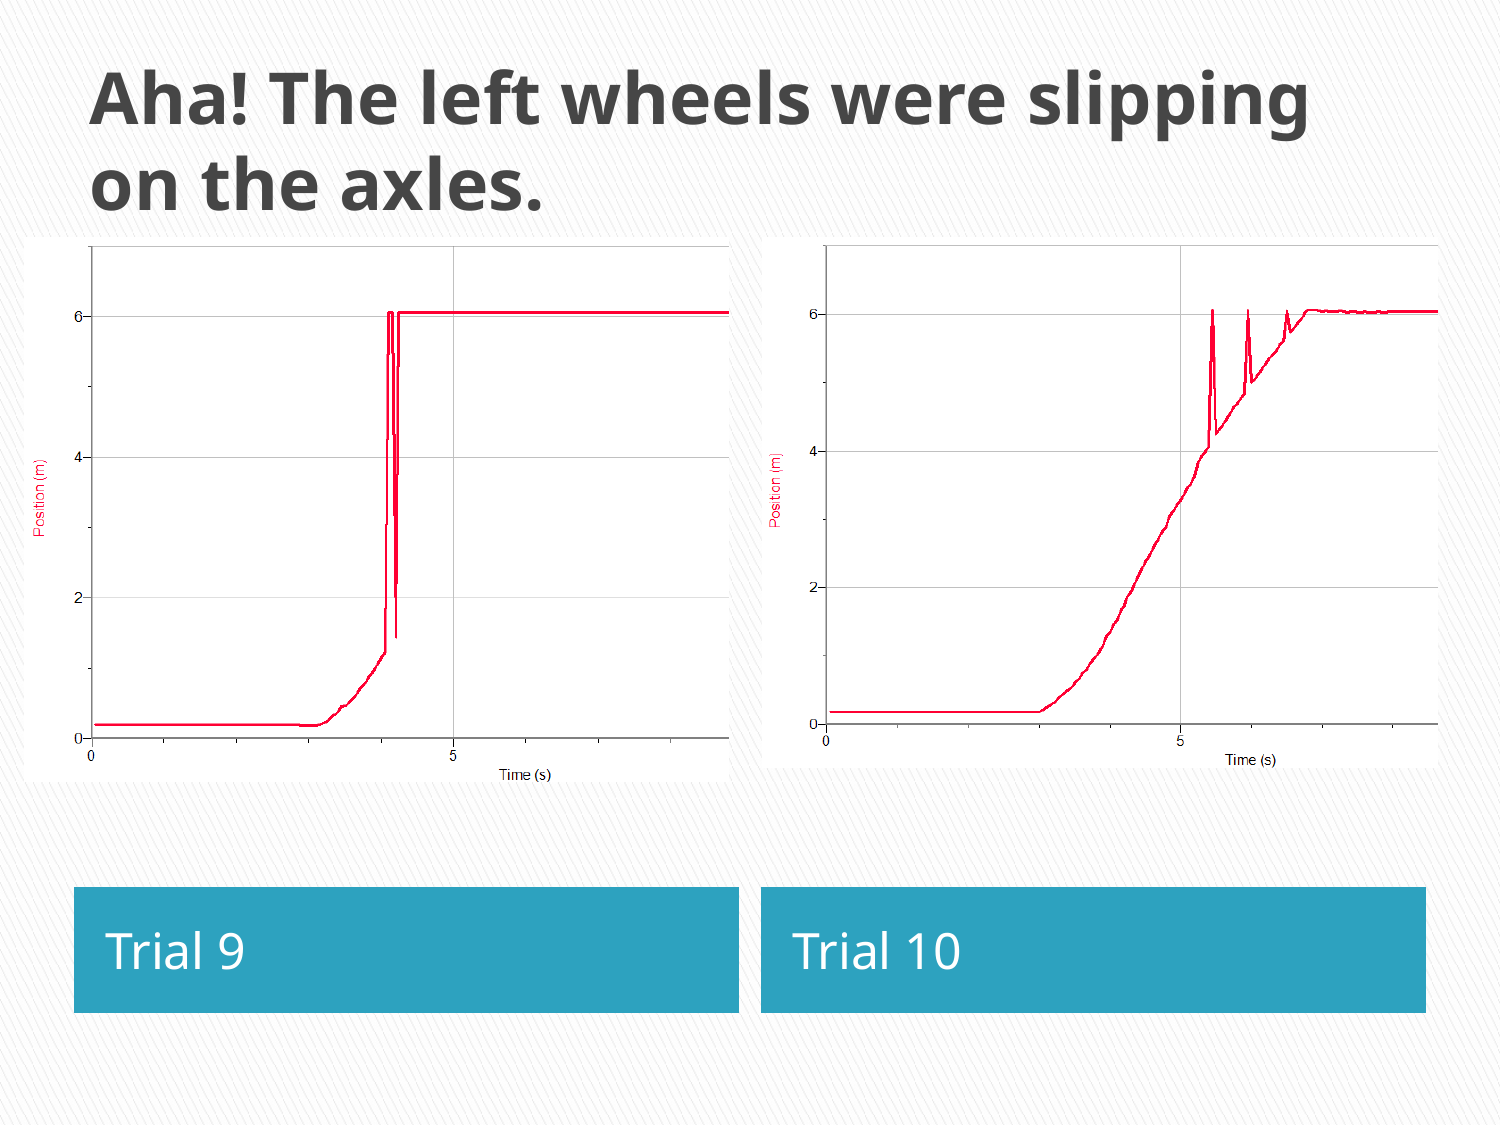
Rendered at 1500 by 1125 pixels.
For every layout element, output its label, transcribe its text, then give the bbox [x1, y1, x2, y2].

picture [762, 237, 1439, 768]
list Trial 10 [761, 887, 1426, 1013]
list Trial 9 [74, 887, 739, 1013]
title Aha! The left wheels were slipping on the axles. [75, 44, 1425, 233]
picture [24, 237, 730, 783]
